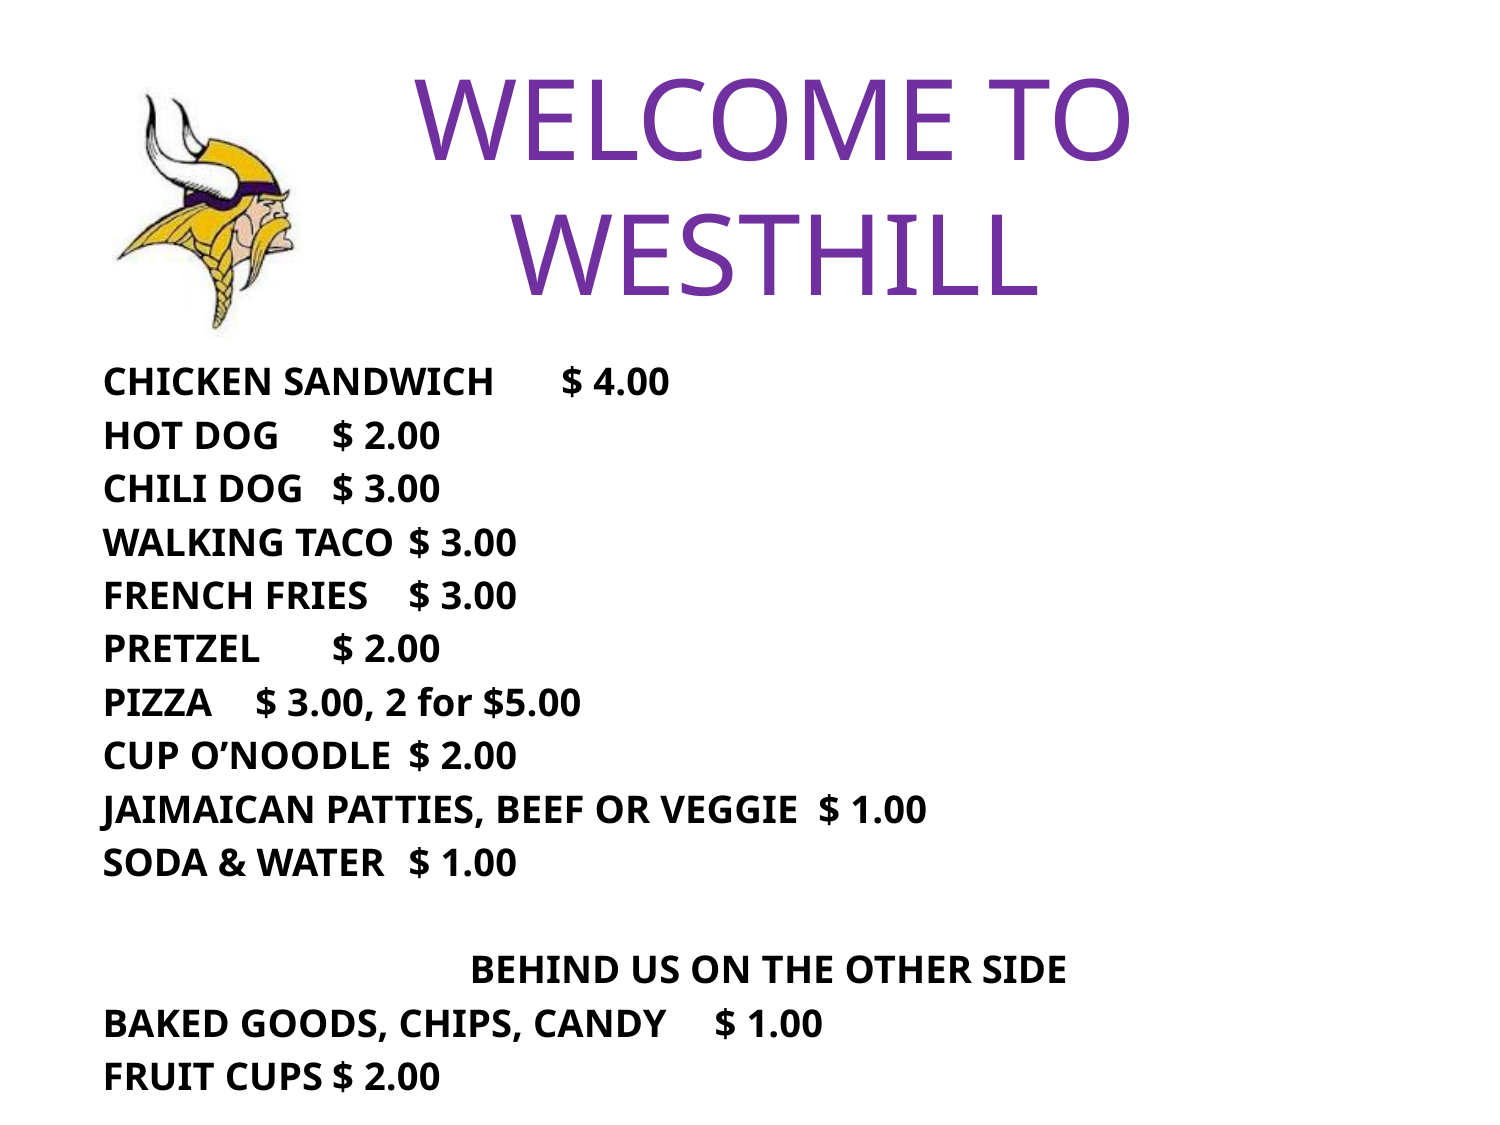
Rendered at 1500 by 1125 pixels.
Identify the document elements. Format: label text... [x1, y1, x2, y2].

title WELCOME TO WESTHILL [137, 62, 1413, 304]
subtitle CHICKEN SANDWICH $ 4.00 HOT DOG $ 2.00 CHILI DOG $ 3.00 WALKING TACO $ 3.00 FRENCH FRIES $ 3.00 PRETZEL $ 2.00 PIZZA $ 3.00, 2 for $5.00 CUP O’NOODLE $ 2.00 JAIMAICAN PATTIES, BEEF OR VEGGIE $ 1.00 SODA & WATER $ 1.00 BEHIND US ON THE OTHER SIDE BAKED GOODS, CHIPS, CANDY $ 1.00 FRUIT CUPS $ 2.00 [87, 350, 1450, 1113]
picture [112, 87, 307, 338]
